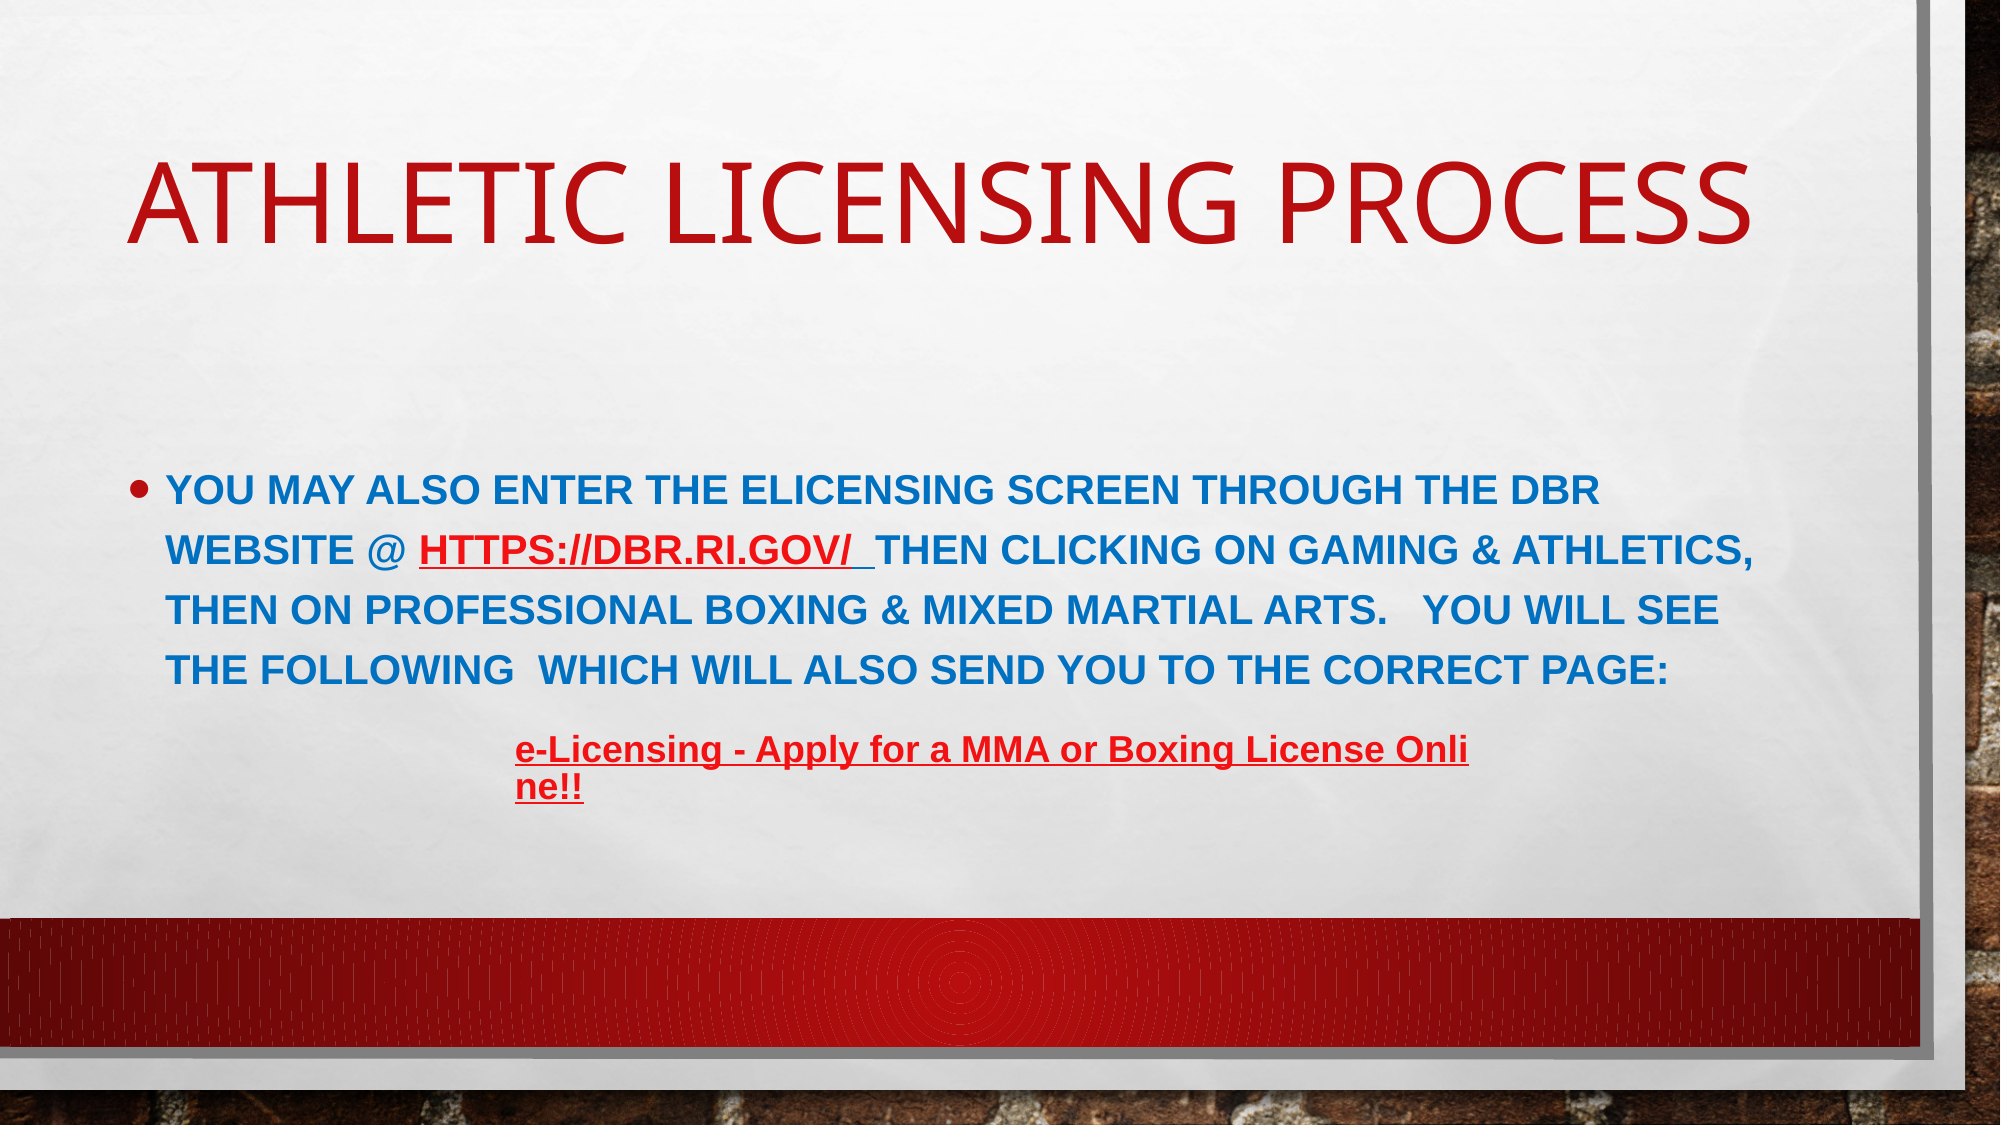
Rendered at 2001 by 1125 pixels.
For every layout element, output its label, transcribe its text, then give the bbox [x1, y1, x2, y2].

title ATHLETIC LICENSING PROCESS [112, 112, 1818, 263]
picture [0, 0, 2000, 1125]
list YOU MAY ALSO ENTER THE ELICENSING SCREEN THROUGH THE DBR WEBSITE @ https://dbr.ri.gov/ THEN CLICKING ON GAMING & ATHLETICS, THEN ON PROFESSIONAL BOXING & MIXED MARTIAL ARTS. YOU WILL SEE THE FOLLOWING WHICH WILL ALSO send YOU TO THE CORRECT PAGE: [112, 263, 1818, 882]
text_box e-Licensing - Apply for a MMA or Boxing License Online!! [500, 717, 1500, 778]
